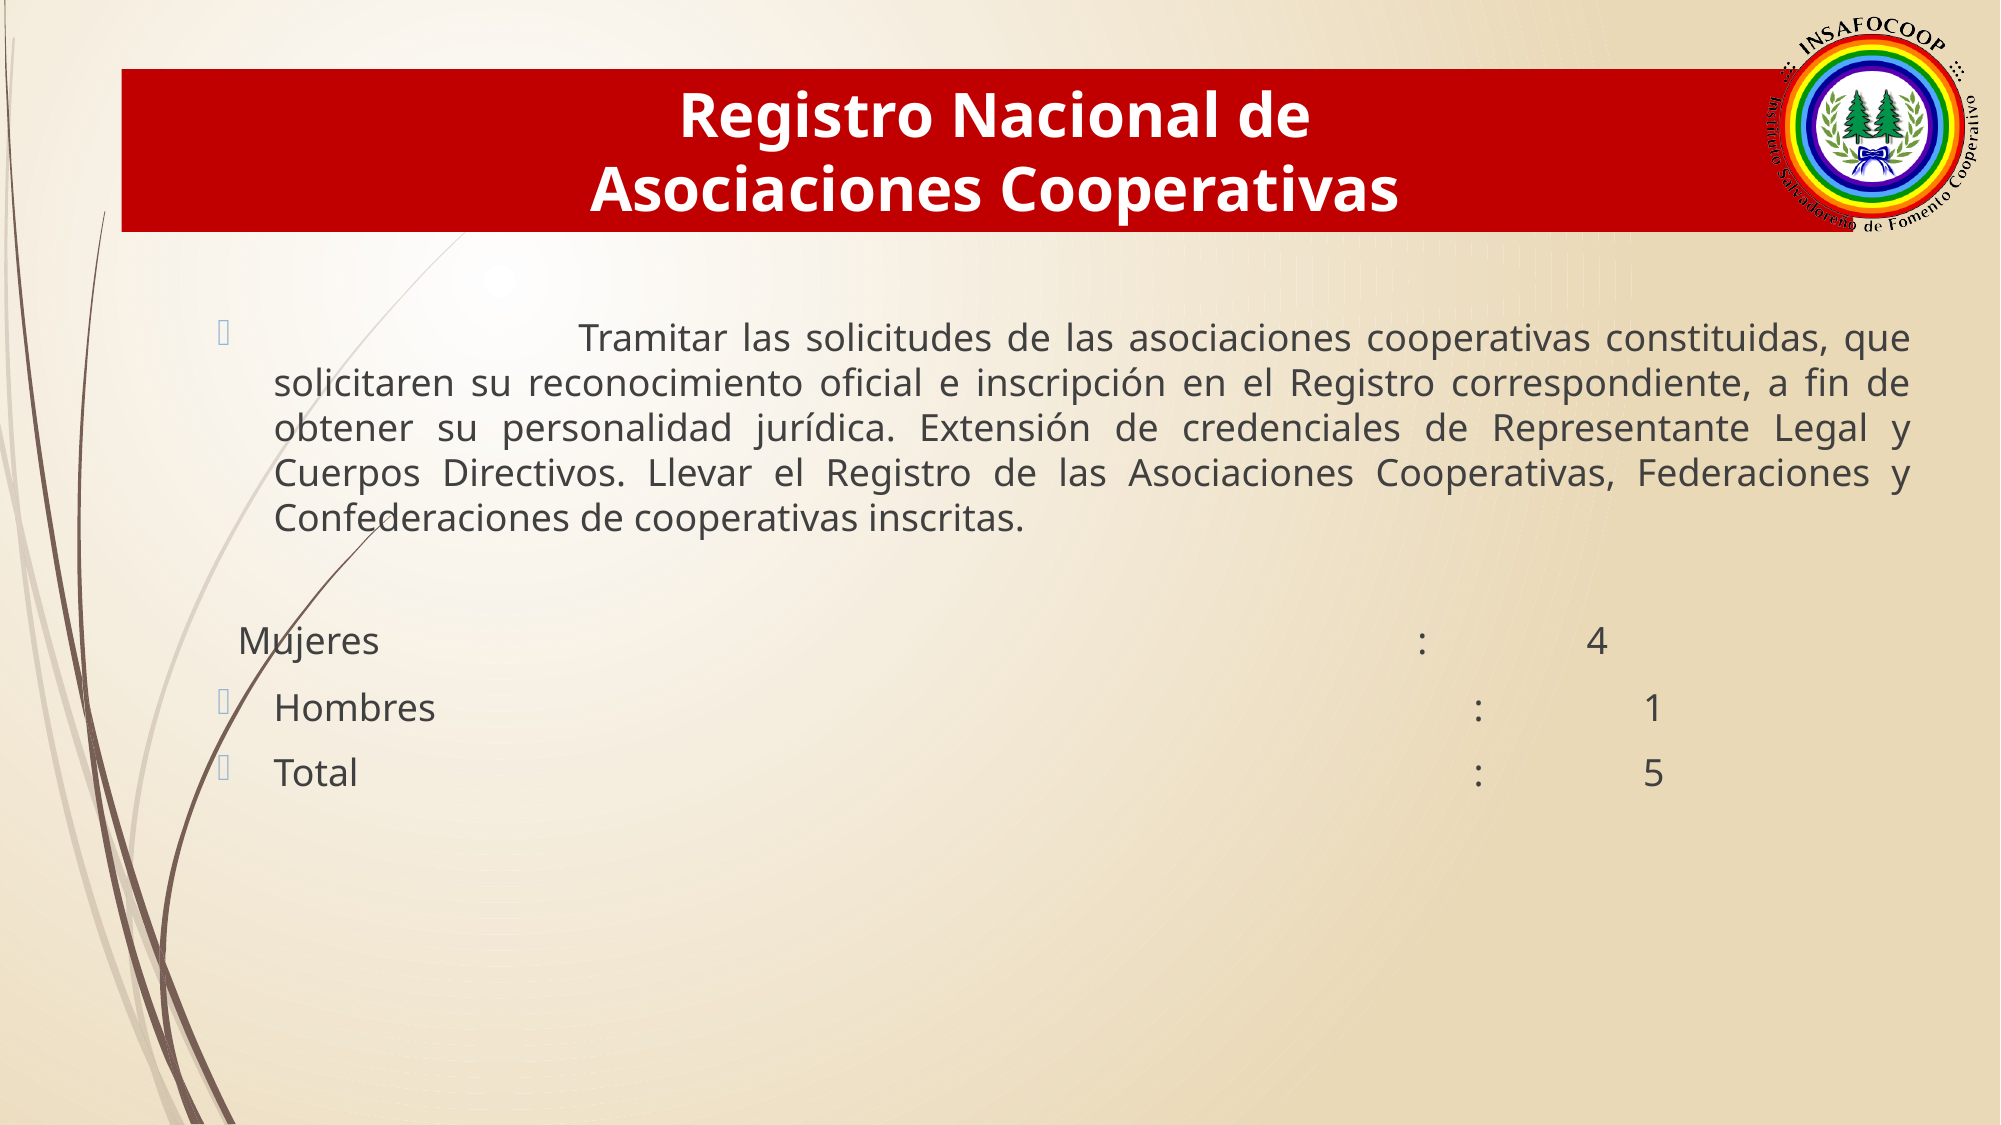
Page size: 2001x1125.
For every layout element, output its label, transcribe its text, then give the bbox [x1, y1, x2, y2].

picture [1766, 15, 1979, 233]
title Registro Nacional de Asociaciones Cooperativas [121, 69, 1761, 232]
list Tramitar las solicitudes de las asociaciones cooperativas constituidas, que solicitaren su reconocimiento oficial e inscripción en el Registro correspondiente, a fin de obtener su personalidad jurídica. Extensión de credenciales de Representante Legal y Cuerpos Directivos. Llevar el Registro de las Asociaciones Cooperativas, Federaciones y Confederaciones de cooperativas inscritas. Mujeres : 4 Hombres : 1 Total : 5 [202, 306, 1928, 995]
